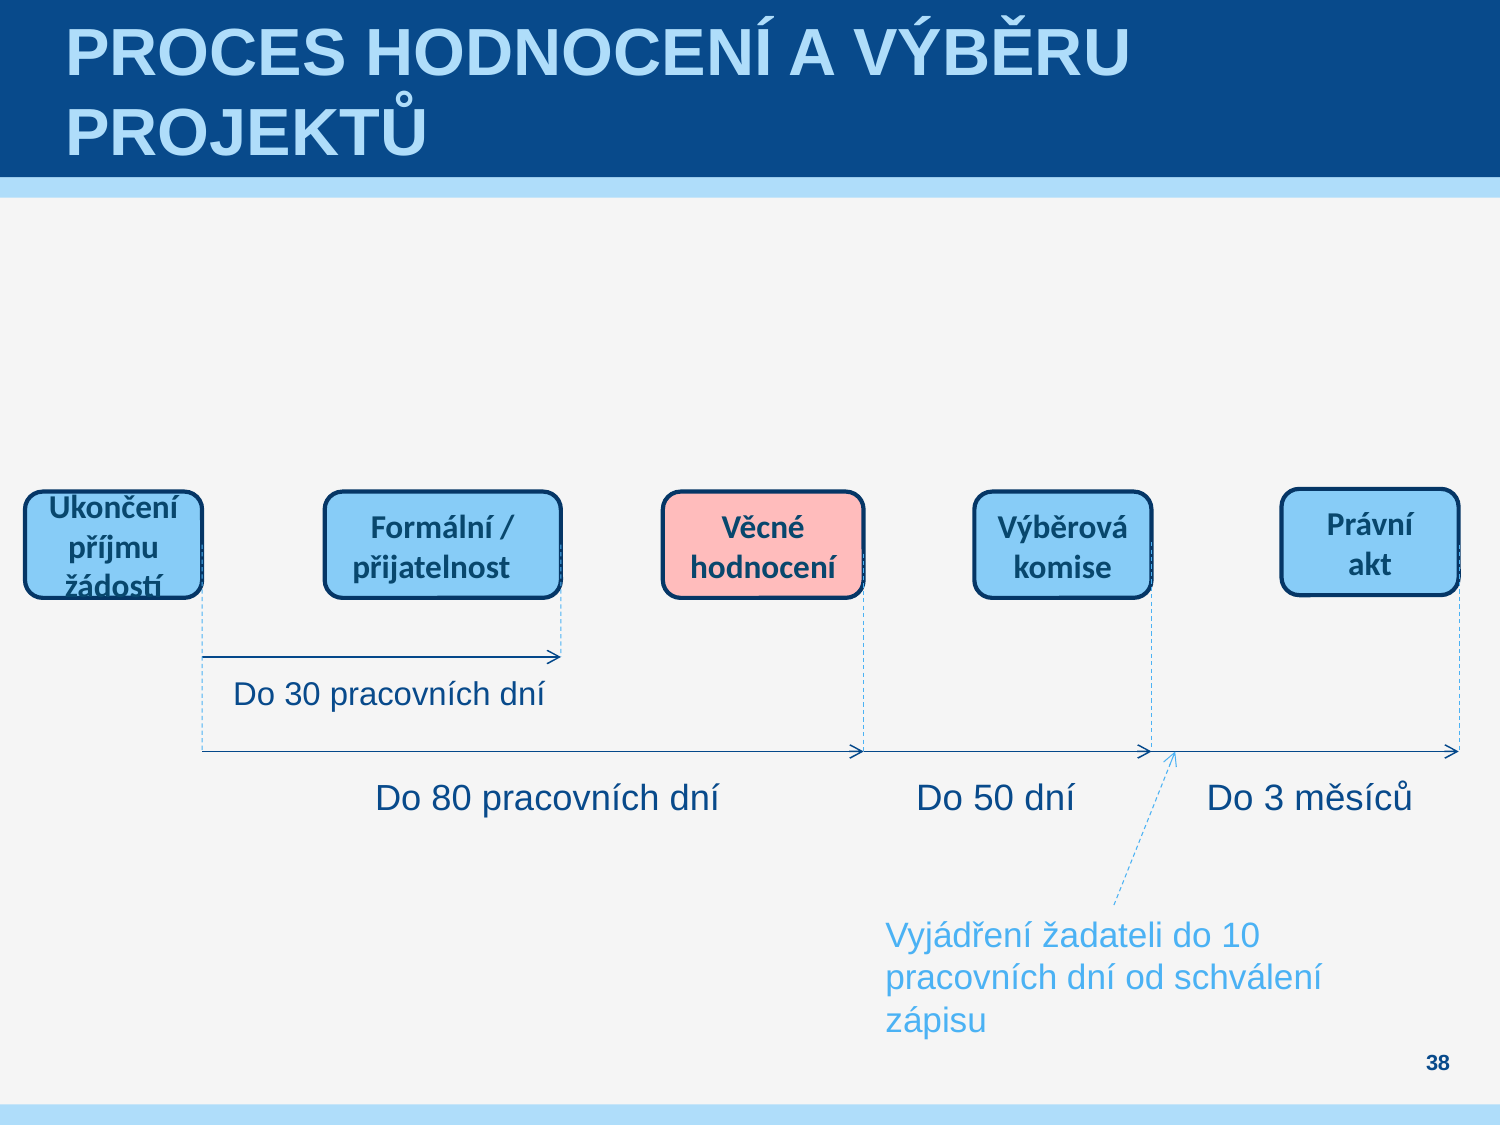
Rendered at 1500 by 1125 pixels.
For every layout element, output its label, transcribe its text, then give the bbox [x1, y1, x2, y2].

text_box Ukončení příjmu žádostí [22, 489, 205, 600]
text_box Formální / přijatelnost [322, 489, 563, 600]
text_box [1113, 751, 1176, 906]
text_box Do 50 dní [901, 766, 1108, 826]
text_box Výběrová komise [972, 489, 1154, 600]
text_box Do 30 pracovních dní [218, 665, 561, 725]
slide_number 38 [1399, 1046, 1477, 1077]
text_box Věcné hodnocení [660, 489, 866, 600]
text_box Do 3 měsíců [1191, 766, 1436, 826]
text_box Právní akt [1279, 486, 1461, 598]
text_box Vyjádření žadateli do 10 pracovních dní od schválení zápisu [870, 905, 1353, 1047]
text_box Do 80 pracovních dní [360, 766, 742, 826]
title Proces hodnocení a výběru projektů [59, 0, 1441, 178]
